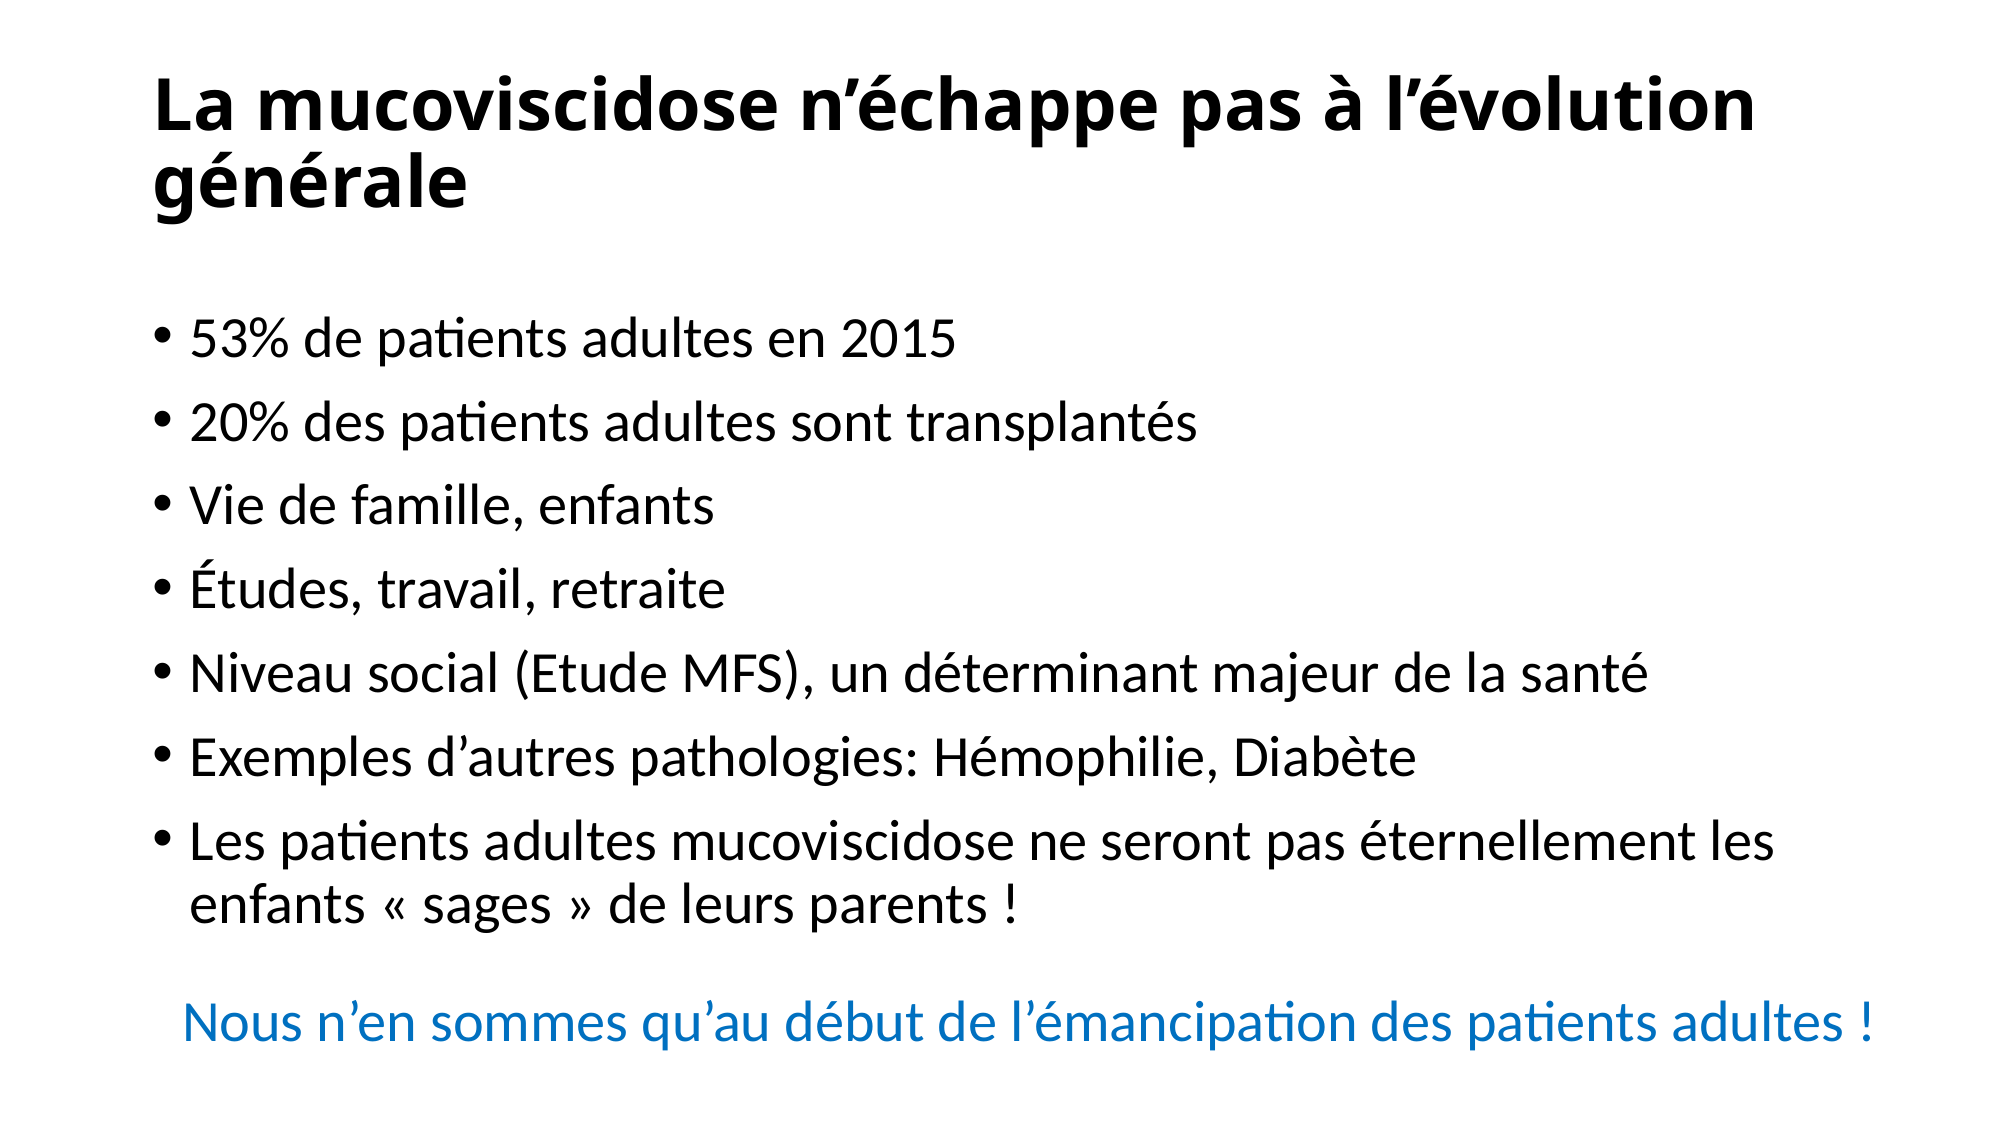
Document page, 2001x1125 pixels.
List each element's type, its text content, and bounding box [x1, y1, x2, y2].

title La mucoviscidose n’échappe pas à l’évolution générale [137, 59, 1863, 232]
list 53% de patients adultes en 2015 20% des patients adultes sont transplantés Vie de famille, enfants Études, travail, retraite Niveau social (Etude MFS), un déterminant majeur de la santé Exemples d’autres pathologies: Hémophilie, Diabète Les patients adultes mucoviscidose ne seront pas éternellement les enfants « sages » de leurs parents ! [137, 299, 1863, 957]
text_box Nous n’en sommes qu’au début de l’émancipation des patients adultes ! [167, 975, 1892, 1061]
